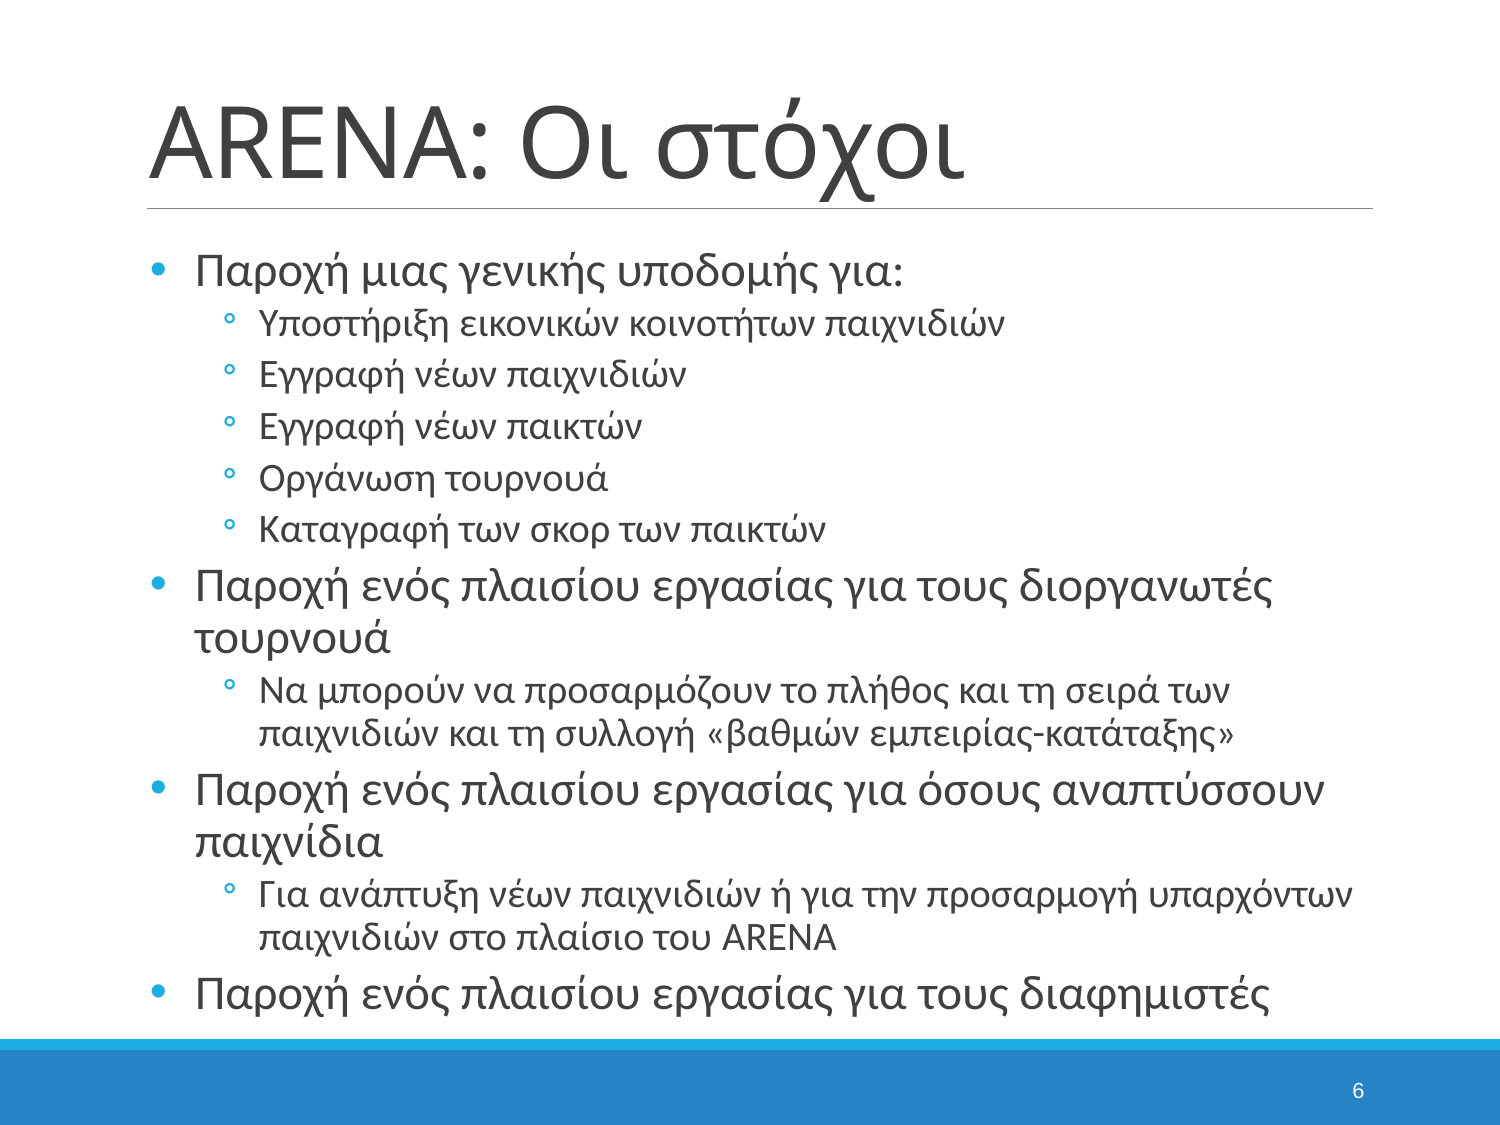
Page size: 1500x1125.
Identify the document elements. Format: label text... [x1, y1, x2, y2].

title ARENA: Οι στόχοι [134, 16, 1373, 206]
slide_number 6 [1217, 1059, 1380, 1120]
list Παροχή μιας γενικής υποδομής για: Υποστήριξη εικονικών κοινοτήτων παιχνιδιών Εγγραφή νέων παιχνιδιών Εγγραφή νέων παικτών Οργάνωση τουρνουά Καταγραφή των σκορ των παικτών Παροχή ενός πλαισίου εργασίας για τους διοργανωτές τουρνουά Να μπορούν να προσαρμόζουν το πλήθος και τη σειρά των παιχνιδιών και τη συλλογή «βαθμών εμπειρίας-κατάταξης» Παροχή ενός πλαισίου εργασίας για όσους αναπτύσσουν παιχνίδια Για ανάπτυξη νέων παιχνιδιών ή για την προσαρμογή υπαρχόντων παιχνιδιών στο πλαίσιο του ARENA Παροχή ενός πλαισίου εργασίας για τους διαφημιστές [134, 237, 1373, 1028]
